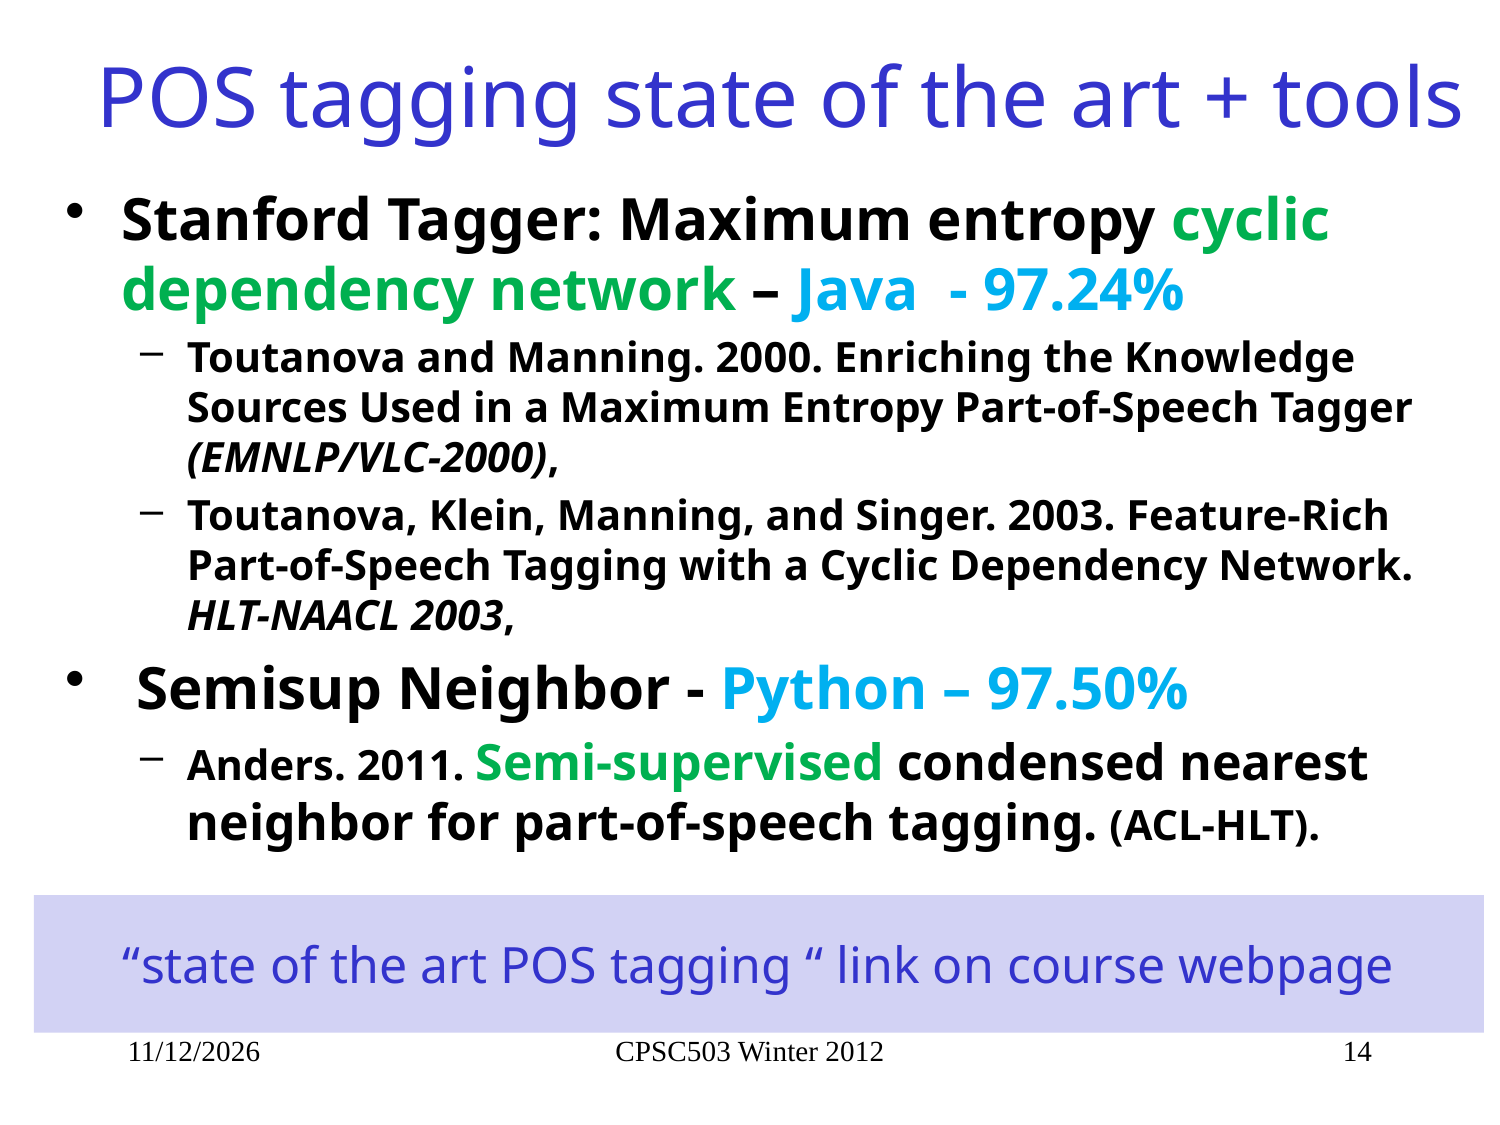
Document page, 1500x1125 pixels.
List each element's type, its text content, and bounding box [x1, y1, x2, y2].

text_box “state of the art POS tagging “ link on course webpage [33, 895, 1484, 1033]
footer CPSC503 Winter 2012 [512, 1033, 988, 1101]
slide_number 14 [1074, 1033, 1388, 1101]
list Stanford Tagger: Maximum entropy cyclic dependency network – Java - 97.24% Toutanova and Manning. 2000. Enriching the Knowledge Sources Used in a Maximum Entropy Part-of-Speech Tagger (EMNLP/VLC-2000), Toutanova, Klein, Manning, and Singer. 2003. Feature-Rich Part-of-Speech Tagging with a Cyclic Dependency Network. HLT-NAACL 2003, Semisup Neighbor - Python – 97.50% Anders. 2011. Semi-supervised condensed nearest neighbor for part-of-speech tagging. (ACL-HLT). [49, 174, 1463, 895]
title POS tagging state of the art + tools [62, 0, 1500, 188]
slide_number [112, 1033, 426, 1101]
